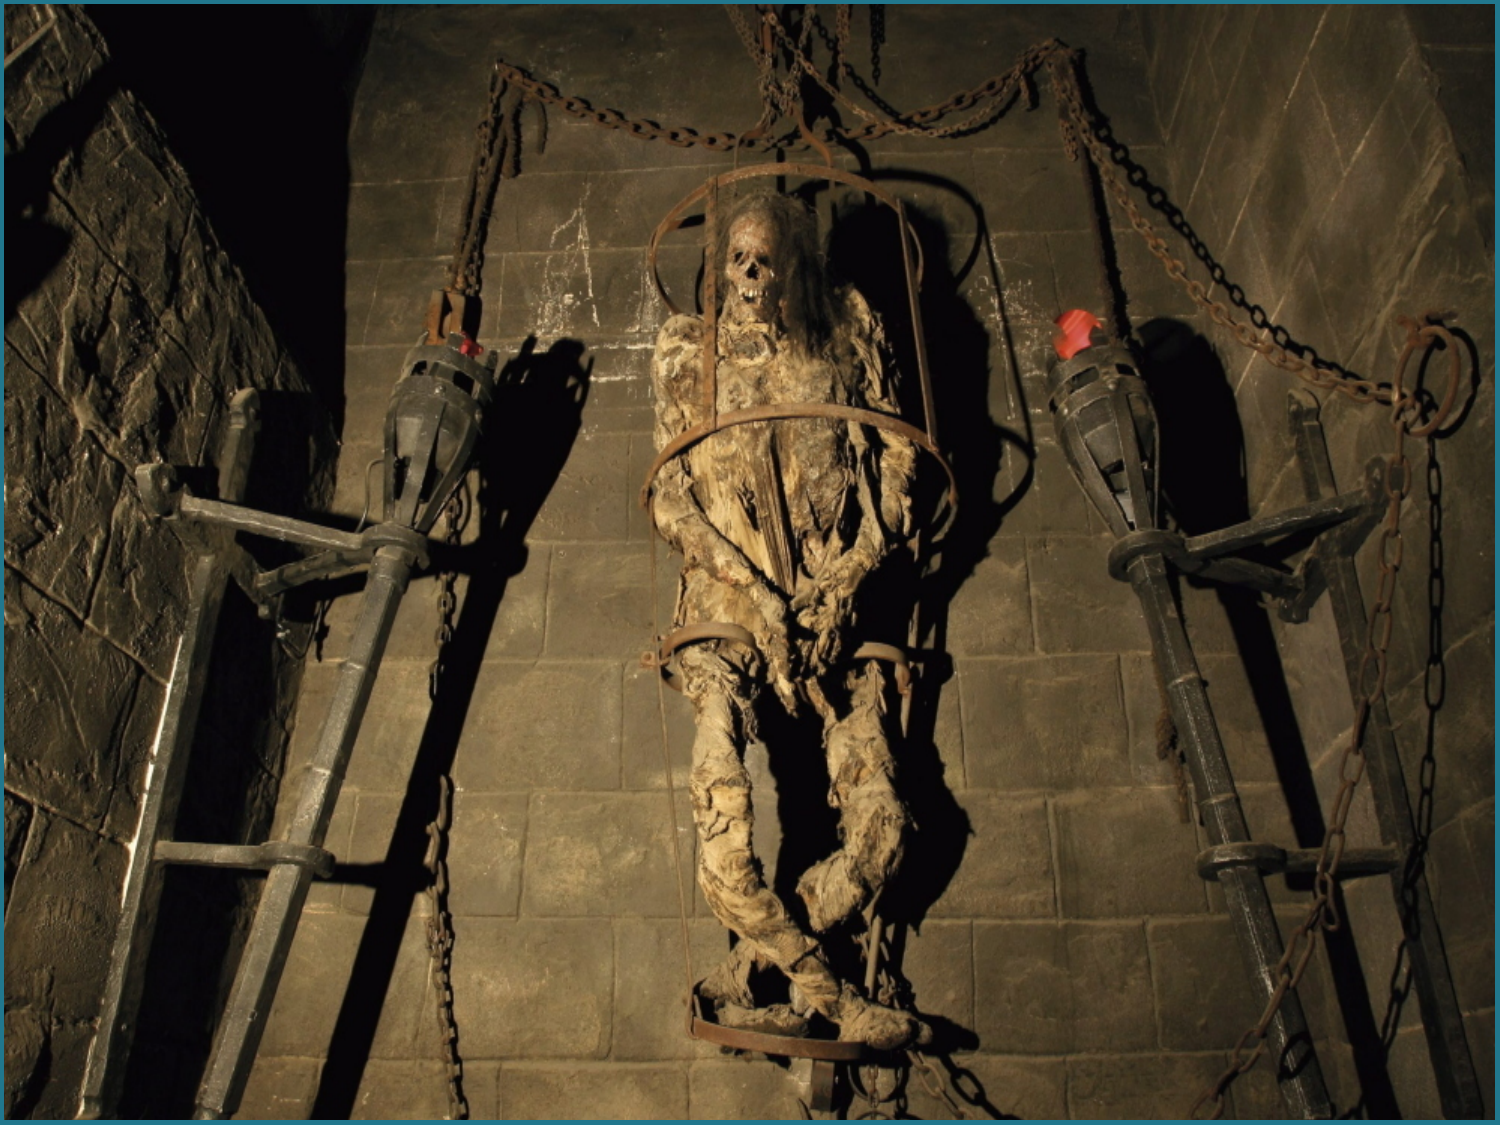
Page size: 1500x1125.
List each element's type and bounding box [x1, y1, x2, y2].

text_box [0, 0, 1500, 1125]
